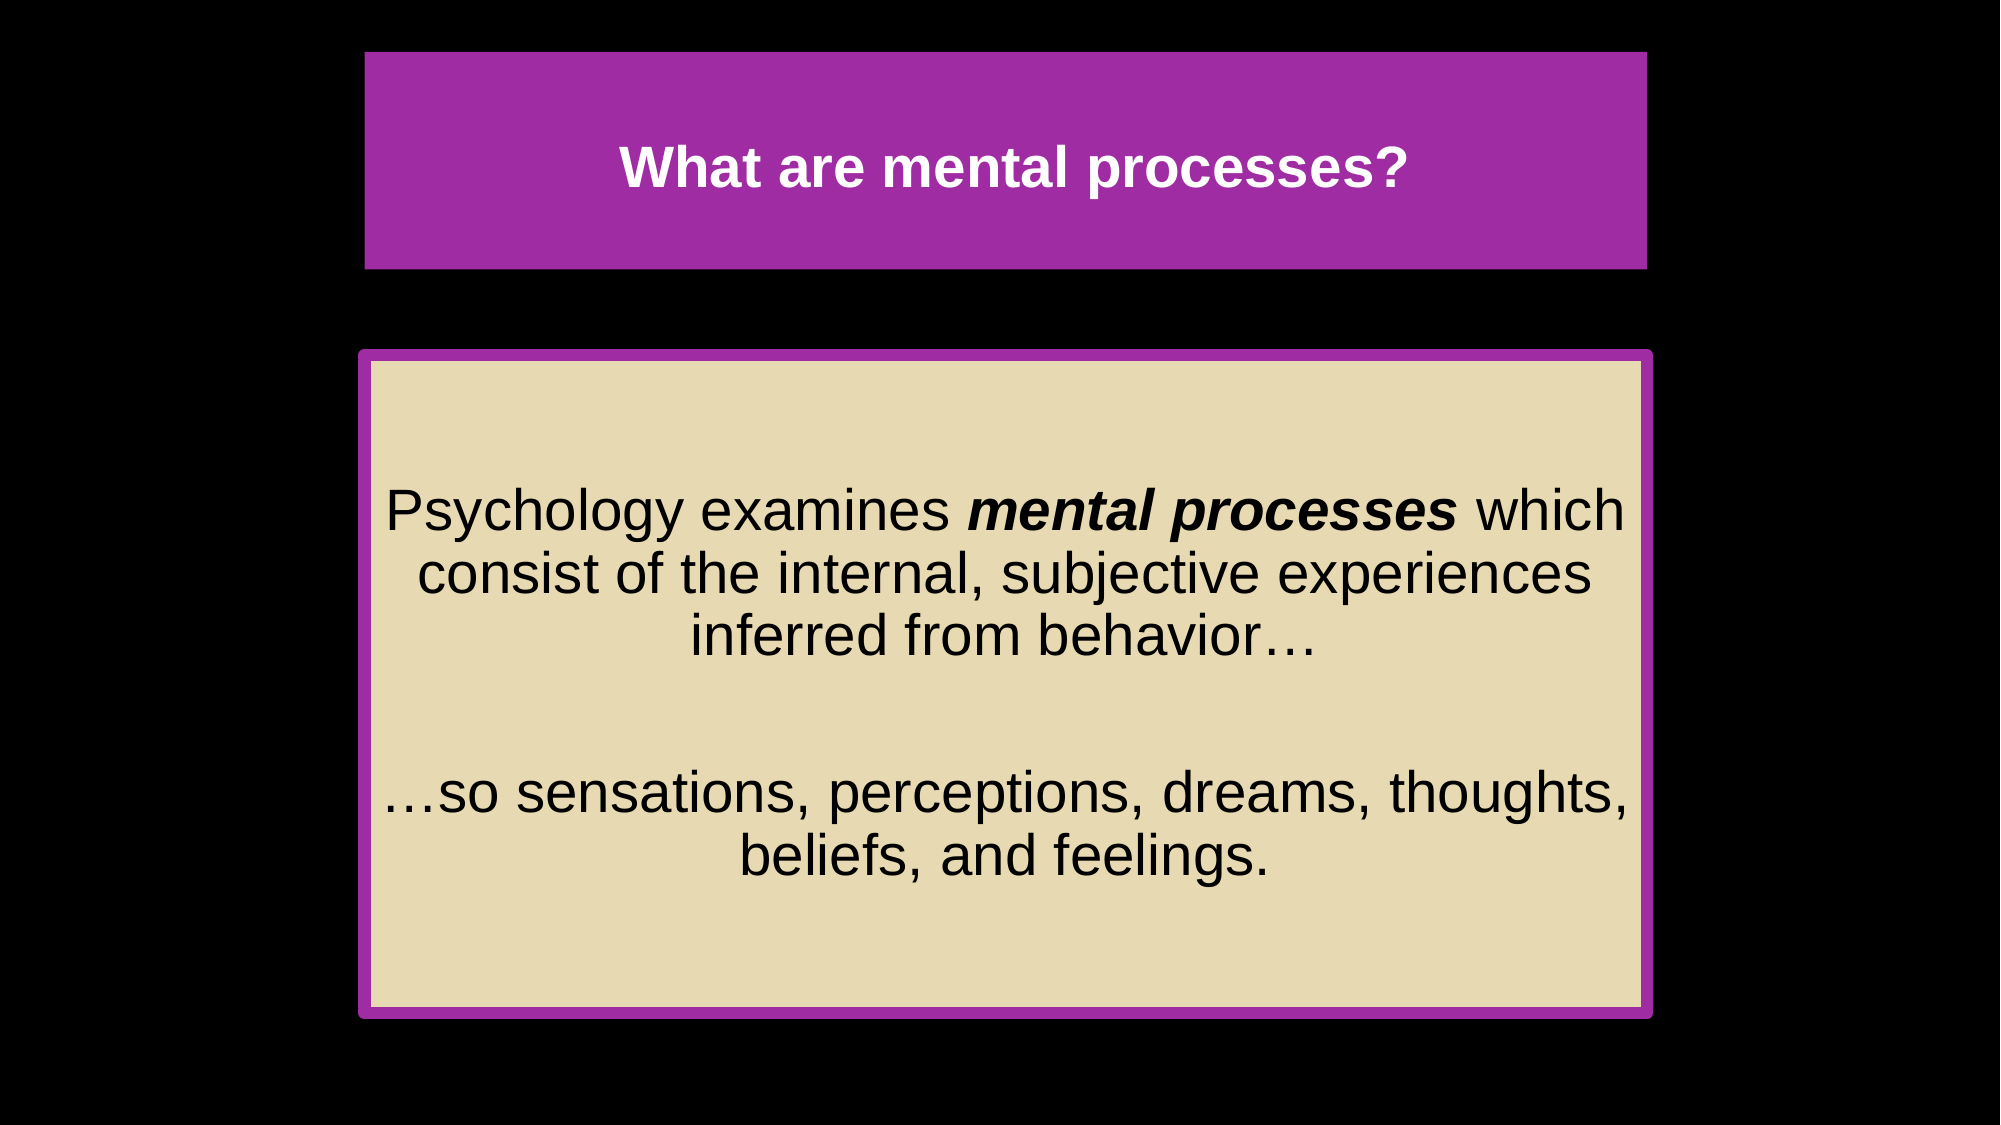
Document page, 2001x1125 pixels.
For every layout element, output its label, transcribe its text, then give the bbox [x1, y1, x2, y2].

text_box What are mental processes? [364, 51, 1647, 270]
title What are mental processes? [137, 59, 1863, 278]
list Psychology examines mental processes which consist of the internal, subjective experiences inferred from behavior… …so sensations, perceptions, dreams, thoughts, beliefs, and feelings. [364, 355, 1647, 1014]
